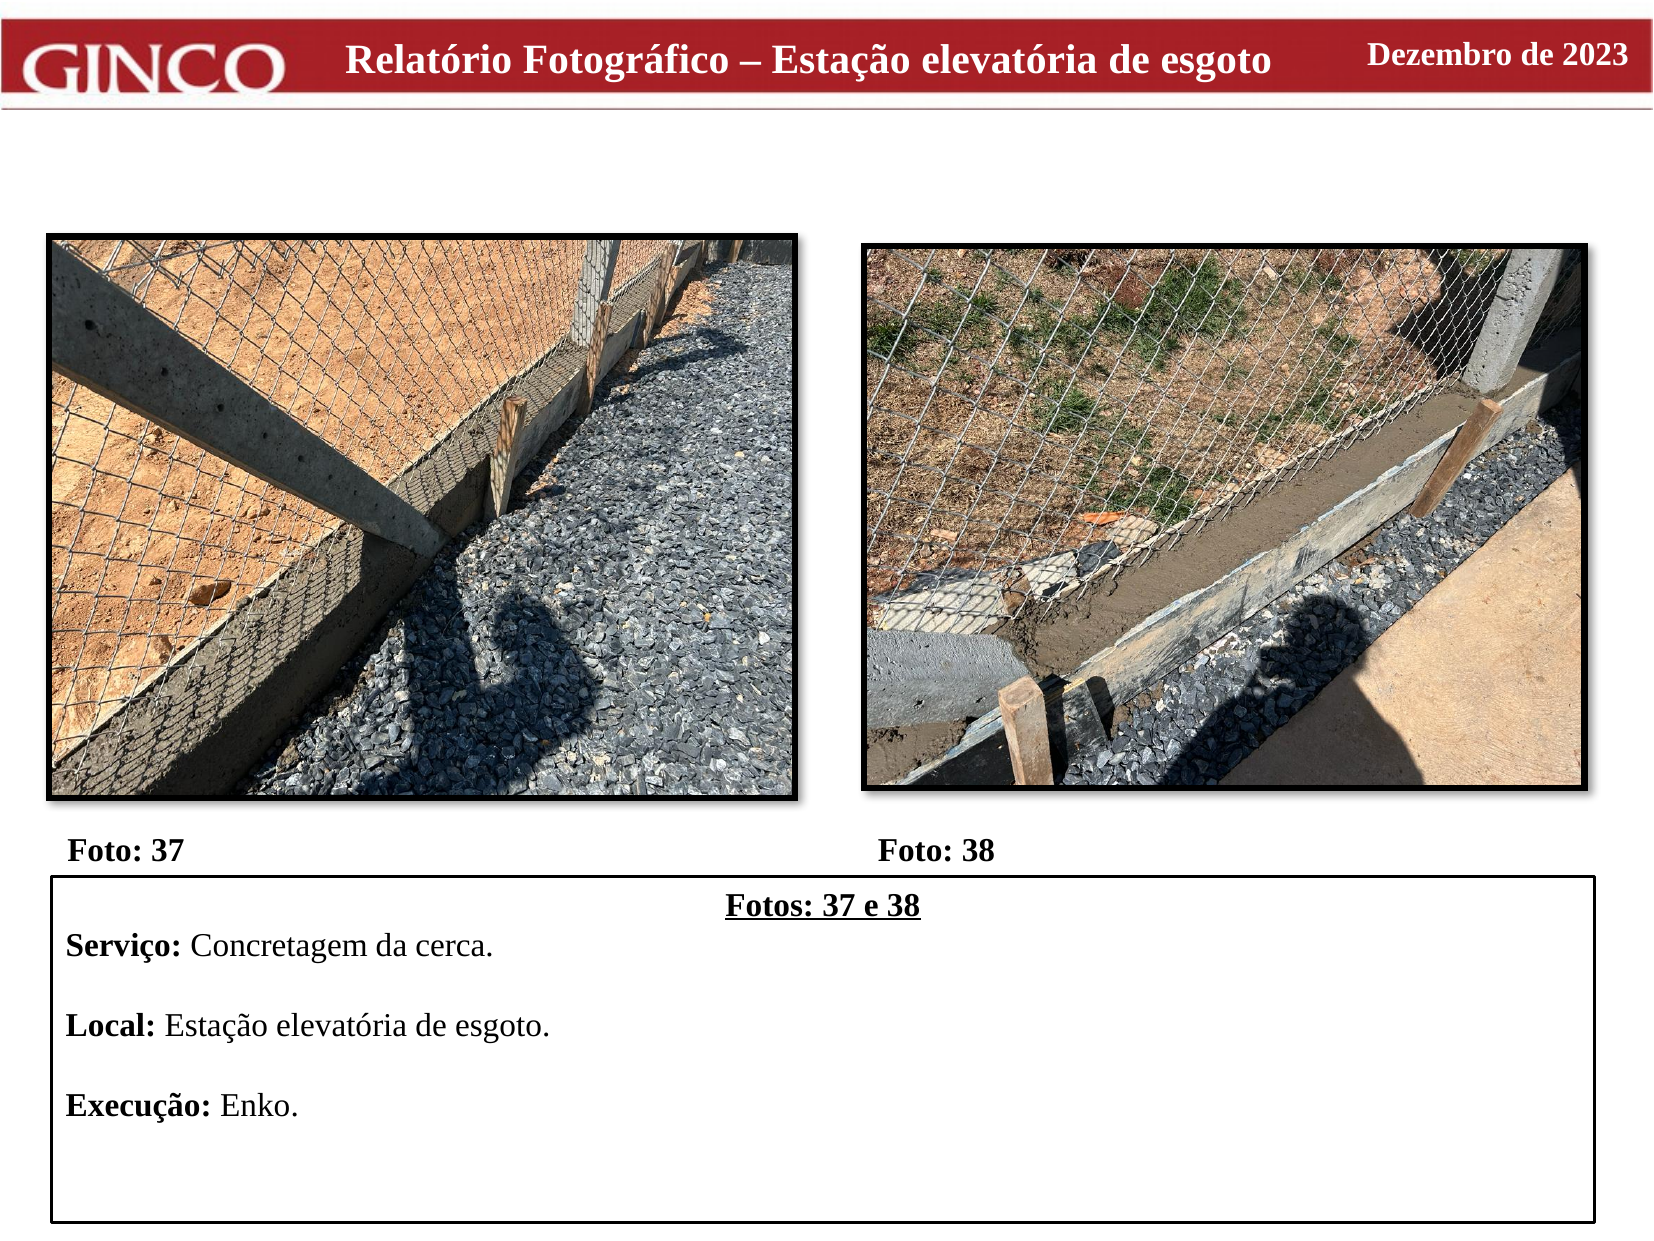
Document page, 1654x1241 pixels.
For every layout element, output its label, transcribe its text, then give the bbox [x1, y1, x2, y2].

picture [867, 249, 1582, 786]
picture [51, 239, 793, 795]
text_box Foto: 38 [862, 820, 1011, 876]
text_box Foto: 37 [52, 820, 200, 876]
picture [0, 2, 1654, 110]
text_box Fotos: 37 e 38 Serviço: Concretagem da cerca. Local: Estação elevatória de esgoto. Execução: Enko. [51, 876, 1595, 1223]
